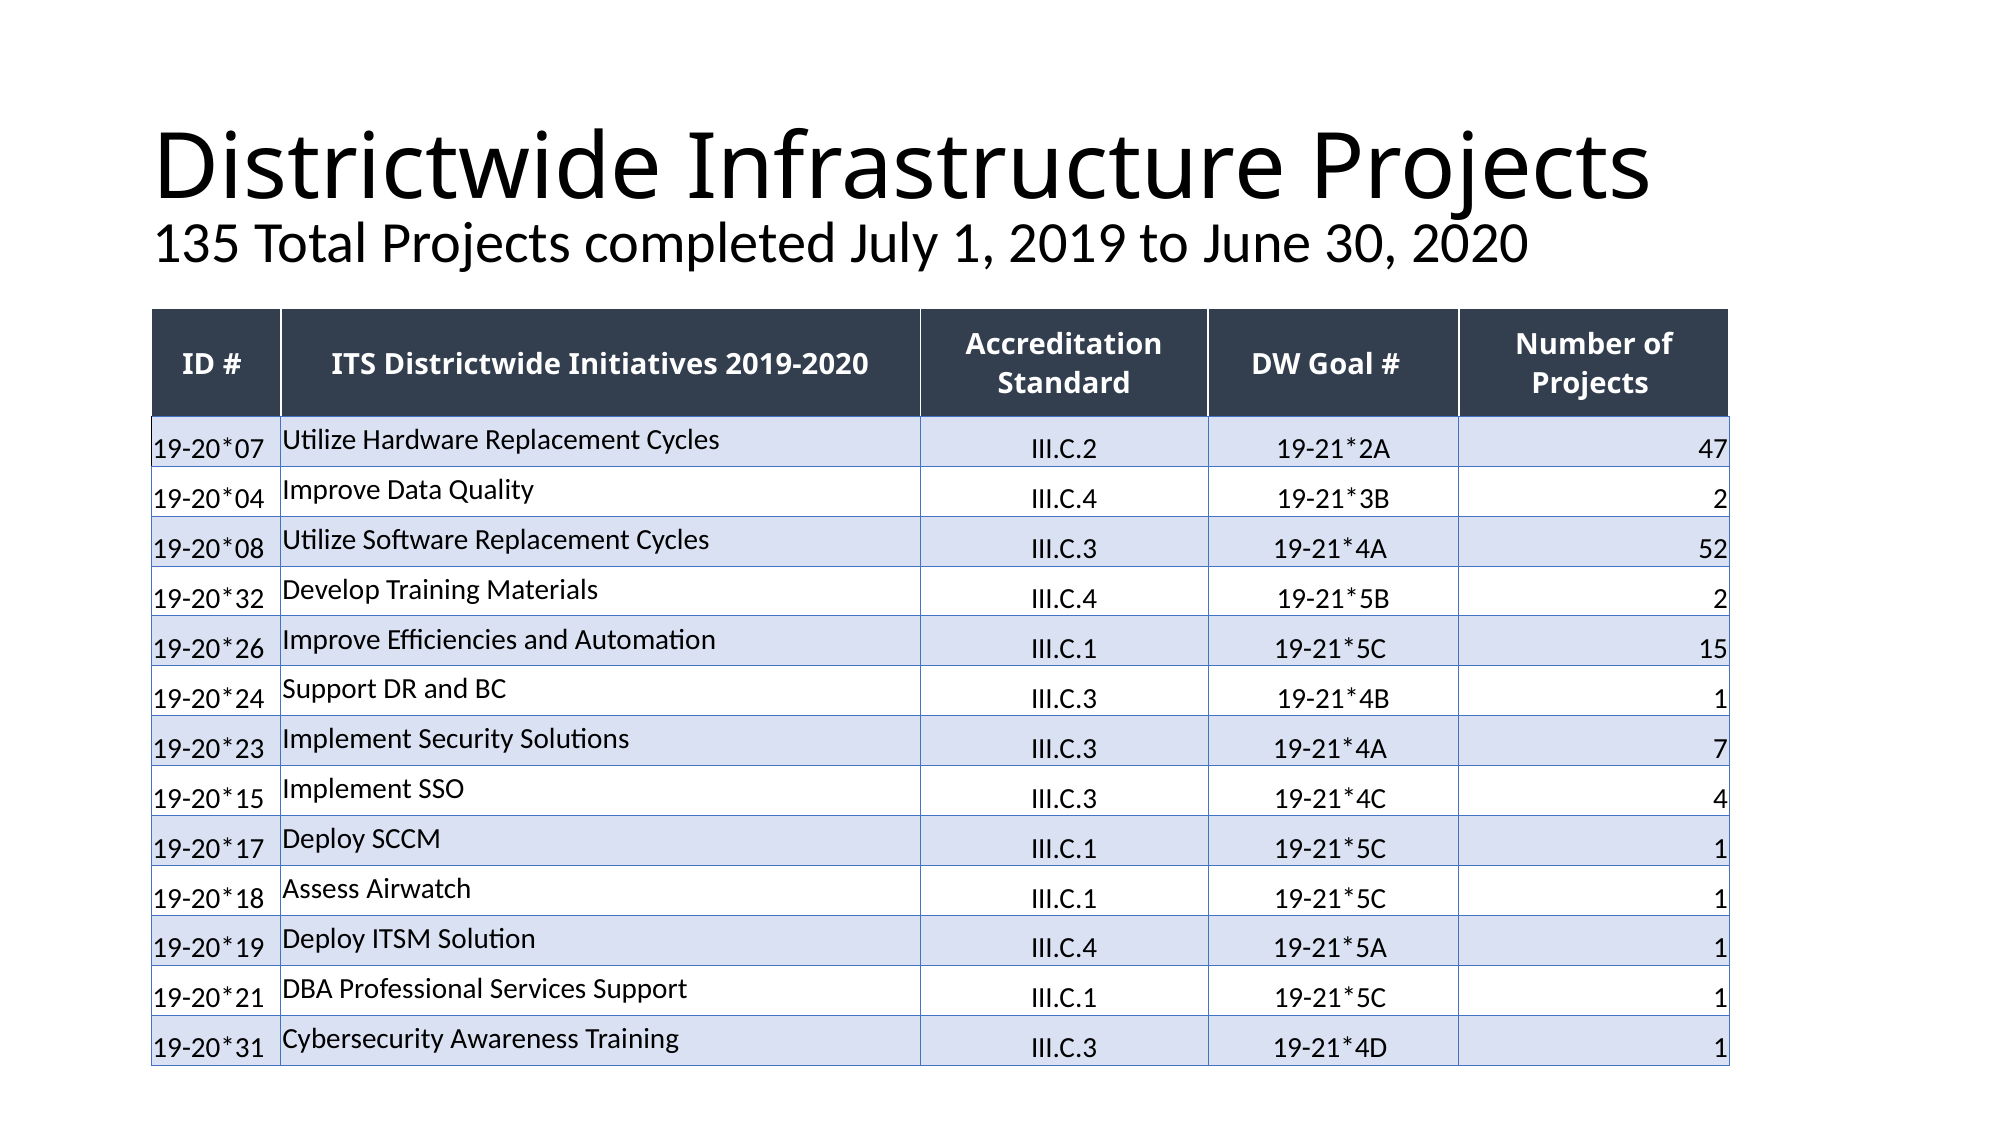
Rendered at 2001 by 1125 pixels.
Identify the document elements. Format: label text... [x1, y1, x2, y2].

table_cell III.C.2 [921, 417, 1208, 466]
table_cell 19-21*5C [1209, 966, 1458, 1015]
table_cell Deploy ITSM Solution [281, 916, 920, 965]
table_cell 19-21*5C [1209, 866, 1458, 915]
table_cell 19-20*21 [152, 966, 280, 1015]
table_cell 1 [1459, 916, 1729, 965]
table_cell 1 [1459, 666, 1729, 715]
table_cell 19-20*04 [152, 467, 280, 516]
table_header Number of Projects [1460, 309, 1728, 416]
table_cell III.C.1 [921, 966, 1208, 1015]
table_cell 52 [1459, 517, 1729, 566]
table_cell Utilize Hardware Replacement Cycles [281, 417, 920, 466]
table_cell III.C.1 [921, 616, 1208, 665]
table_cell DBA Professional Services Support [281, 966, 920, 1015]
table_cell Deploy SCCM [281, 816, 920, 865]
table_cell 19-20*15 [152, 766, 280, 815]
table_cell 2 [1459, 467, 1729, 516]
table_cell Assess Airwatch [281, 866, 920, 915]
table_cell III.C.3 [921, 766, 1208, 815]
table_cell Develop Training Materials [281, 567, 920, 615]
table_cell 19-21*2A [1209, 417, 1458, 466]
list 135 Total Projects completed July 1, 2019 to June 30, 2020 [137, 204, 1606, 893]
table_cell 19-21*4C [1209, 766, 1458, 815]
table_cell Improve Data Quality [281, 467, 920, 516]
table_cell III.C.3 [921, 666, 1208, 715]
table_cell 19-21*5B [1209, 567, 1458, 615]
table_cell III.C.3 [921, 517, 1208, 566]
table_cell Improve Efficiencies and Automation [281, 616, 920, 665]
table_cell 15 [1459, 616, 1729, 665]
table_cell 19-21*4B [1209, 666, 1458, 715]
table_cell 19-20*26 [152, 616, 280, 665]
table_header DW Goal # [1209, 309, 1458, 416]
table_cell 19-21*5A [1209, 916, 1458, 965]
table_cell 19-20*31 [152, 1016, 280, 1065]
table_cell 19-21*5C [1209, 616, 1458, 665]
table_header ITS Districtwide Initiatives 2019-2020 [282, 309, 920, 416]
table_cell 19-20*07 [152, 417, 280, 466]
table_cell III.C.1 [921, 816, 1208, 865]
table_cell 19-20*24 [152, 666, 280, 715]
table_cell 19-21*3B [1209, 467, 1458, 516]
table_cell 19-21*5C [1209, 816, 1458, 865]
table_cell 19-21*4D [1209, 1016, 1458, 1065]
table_cell 2 [1459, 567, 1729, 615]
table_cell III.C.1 [921, 866, 1208, 915]
table_cell 4 [1459, 766, 1729, 815]
table_cell III.C.3 [921, 1016, 1208, 1065]
table_header ID # [152, 309, 280, 416]
table_cell Support DR and BC [281, 666, 920, 715]
table_cell 7 [1459, 716, 1729, 765]
table_cell Implement SSO [281, 766, 920, 815]
table_cell 47 [1459, 417, 1729, 466]
table_cell III.C.4 [921, 916, 1208, 965]
table_cell 1 [1459, 816, 1729, 865]
table_cell 19-20*32 [152, 567, 280, 615]
title Districtwide Infrastructure Projects [137, 59, 1863, 278]
table_header Accreditation Standard [921, 309, 1207, 416]
table_cell 1 [1459, 1016, 1729, 1065]
table_cell 1 [1459, 966, 1729, 1015]
table_cell III.C.3 [921, 716, 1208, 765]
table_cell 19-20*17 [152, 816, 280, 865]
table_cell Cybersecurity Awareness Training [281, 1016, 920, 1065]
table_cell 19-21*4A [1209, 716, 1458, 765]
table_cell 19-20*18 [152, 866, 280, 915]
table_cell III.C.4 [921, 467, 1208, 516]
table_cell 19-21*4A [1209, 517, 1458, 566]
table_cell 1 [1459, 866, 1729, 915]
table_cell 19-20*08 [152, 517, 280, 566]
table_cell 19-20*19 [152, 916, 280, 965]
table_cell III.C.4 [921, 567, 1208, 615]
table_cell Implement Security Solutions [281, 716, 920, 765]
table_cell Utilize Software Replacement Cycles [281, 517, 920, 566]
table_cell 19-20*23 [152, 716, 280, 765]
